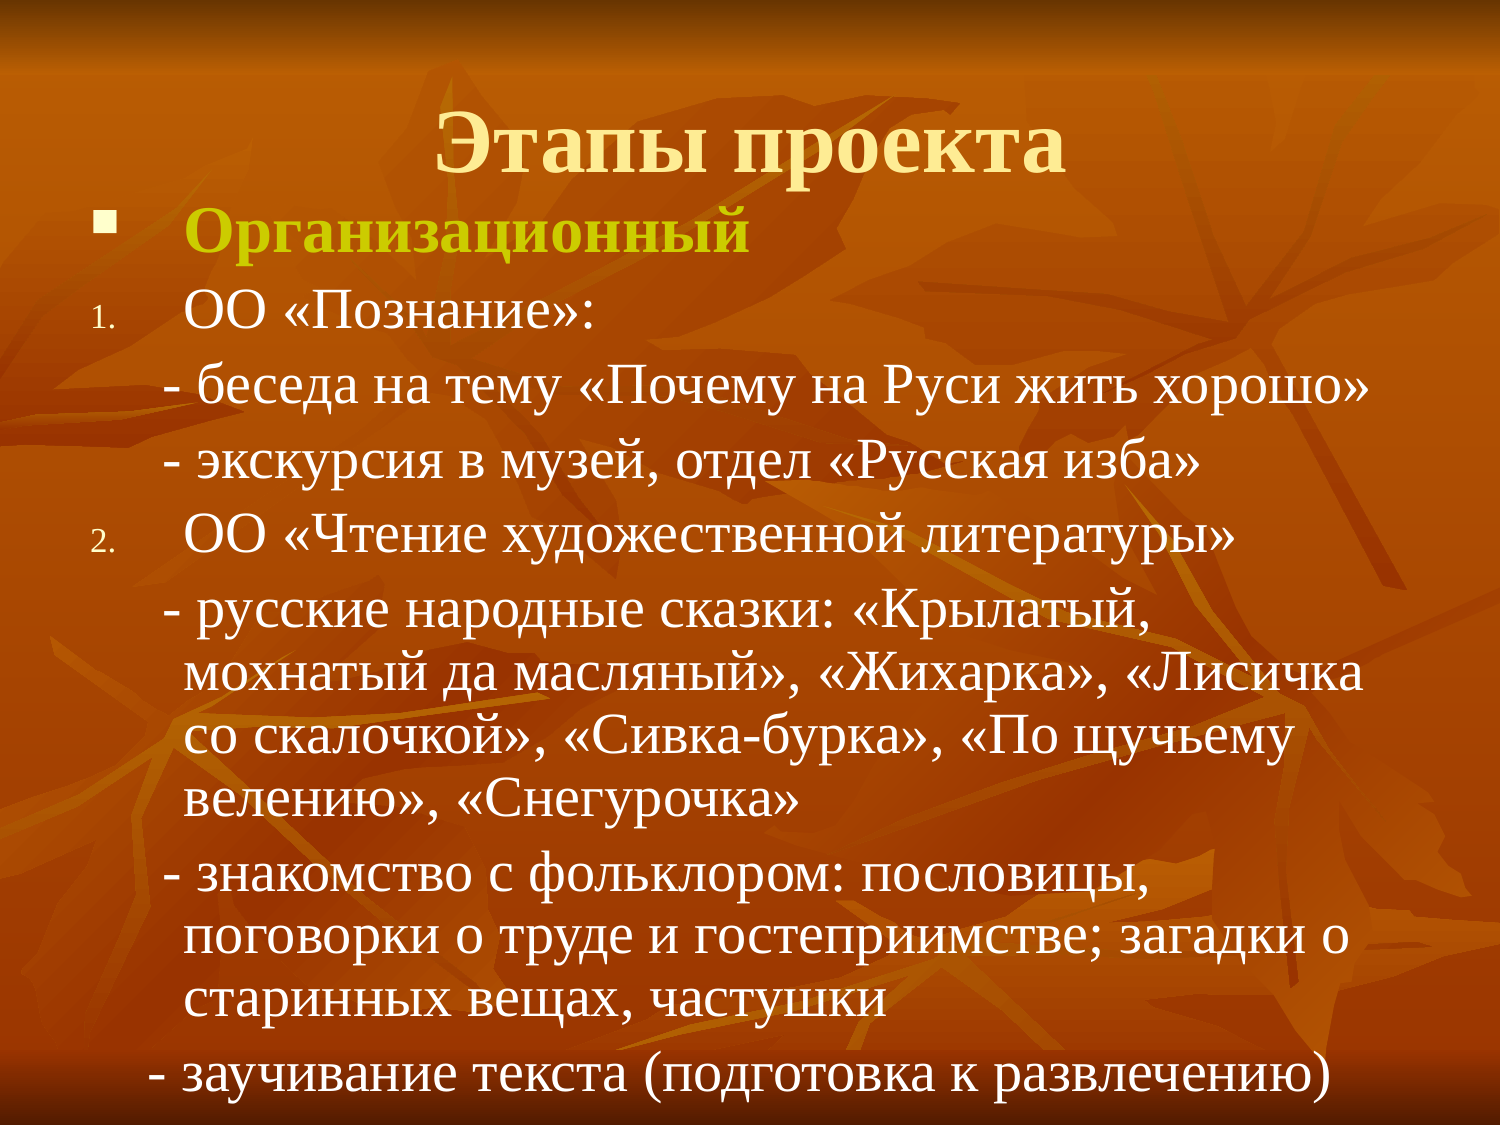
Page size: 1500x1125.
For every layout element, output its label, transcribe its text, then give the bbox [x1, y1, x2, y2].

list Организационный ОО «Познание»: - беседа на тему «Почему на Руси жить хорошо» - экскурсия в музей, отдел «Русская изба» ОО «Чтение художественной литературы» - русские народные сказки: «Крылатый, мохнатый да масляный», «Жихарка», «Лисичка со скалочкой», «Сивка-бурка», «По щучьему велению», «Снегурочка» - знакомство с фольклором: пословицы, поговорки о труде и гостеприимстве; загадки о старинных вещах, частушки - заучивание текста (подготовка к развлечению) [74, 187, 1426, 1088]
title Этапы проекта [74, 82, 1426, 187]
